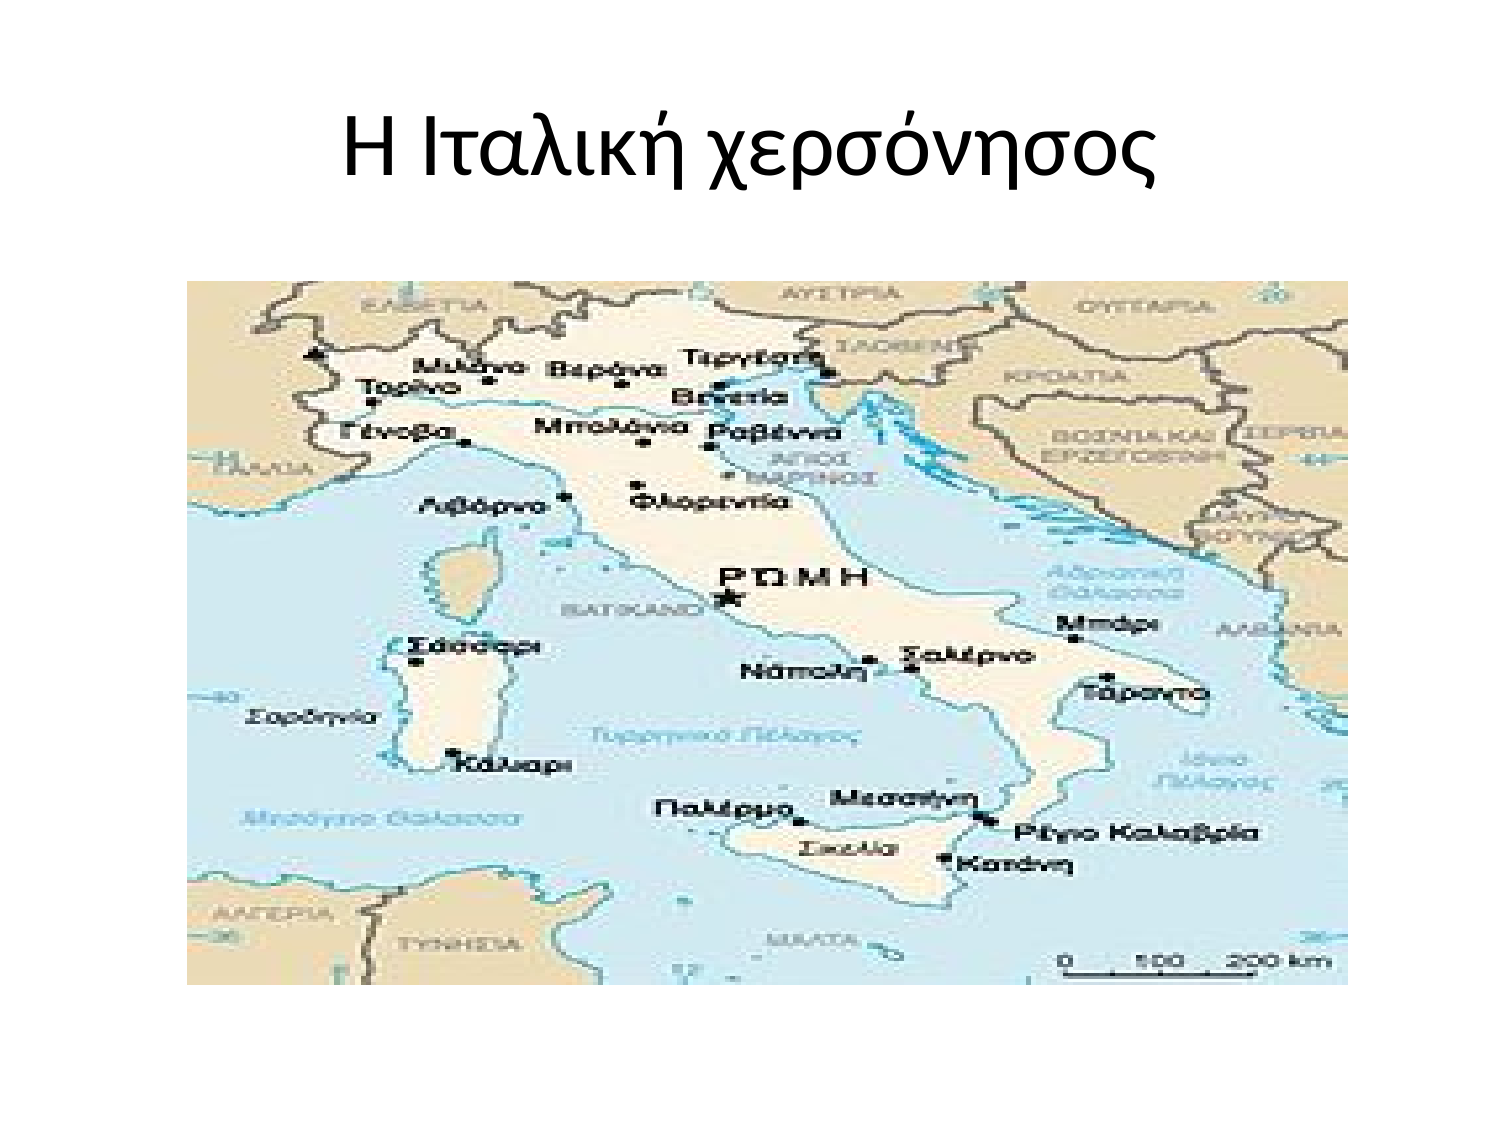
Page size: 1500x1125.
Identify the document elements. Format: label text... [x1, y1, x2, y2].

title Η Ιταλική χερσόνησος [75, 45, 1425, 233]
picture [187, 280, 1348, 985]
